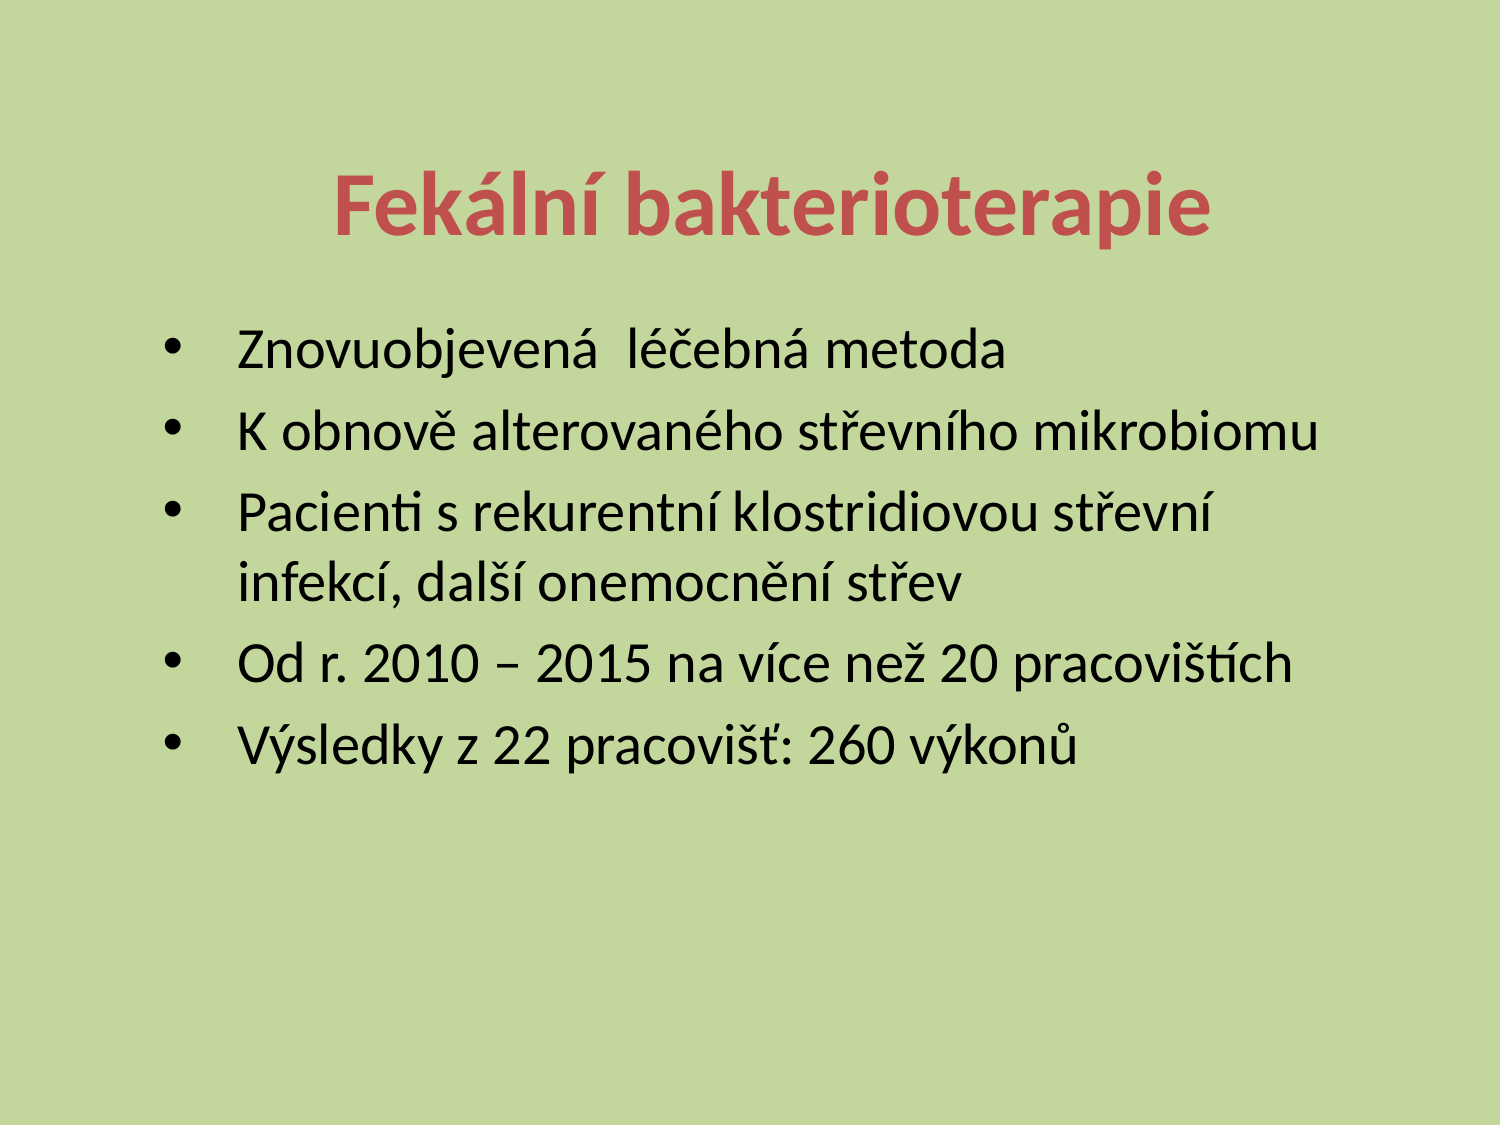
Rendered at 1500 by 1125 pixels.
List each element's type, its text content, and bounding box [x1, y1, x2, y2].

title Fekální bakterioterapie [135, 78, 1411, 320]
subtitle Znovuobjevená léčebná metoda K obnově alterovaného střevního mikrobiomu Pacienti s rekurentní klostridiovou střevní infekcí, další onemocnění střev Od r. 2010 – 2015 na více než 20 pracovištích Výsledky z 22 pracovišť: 260 výkonů [147, 302, 1370, 1059]
